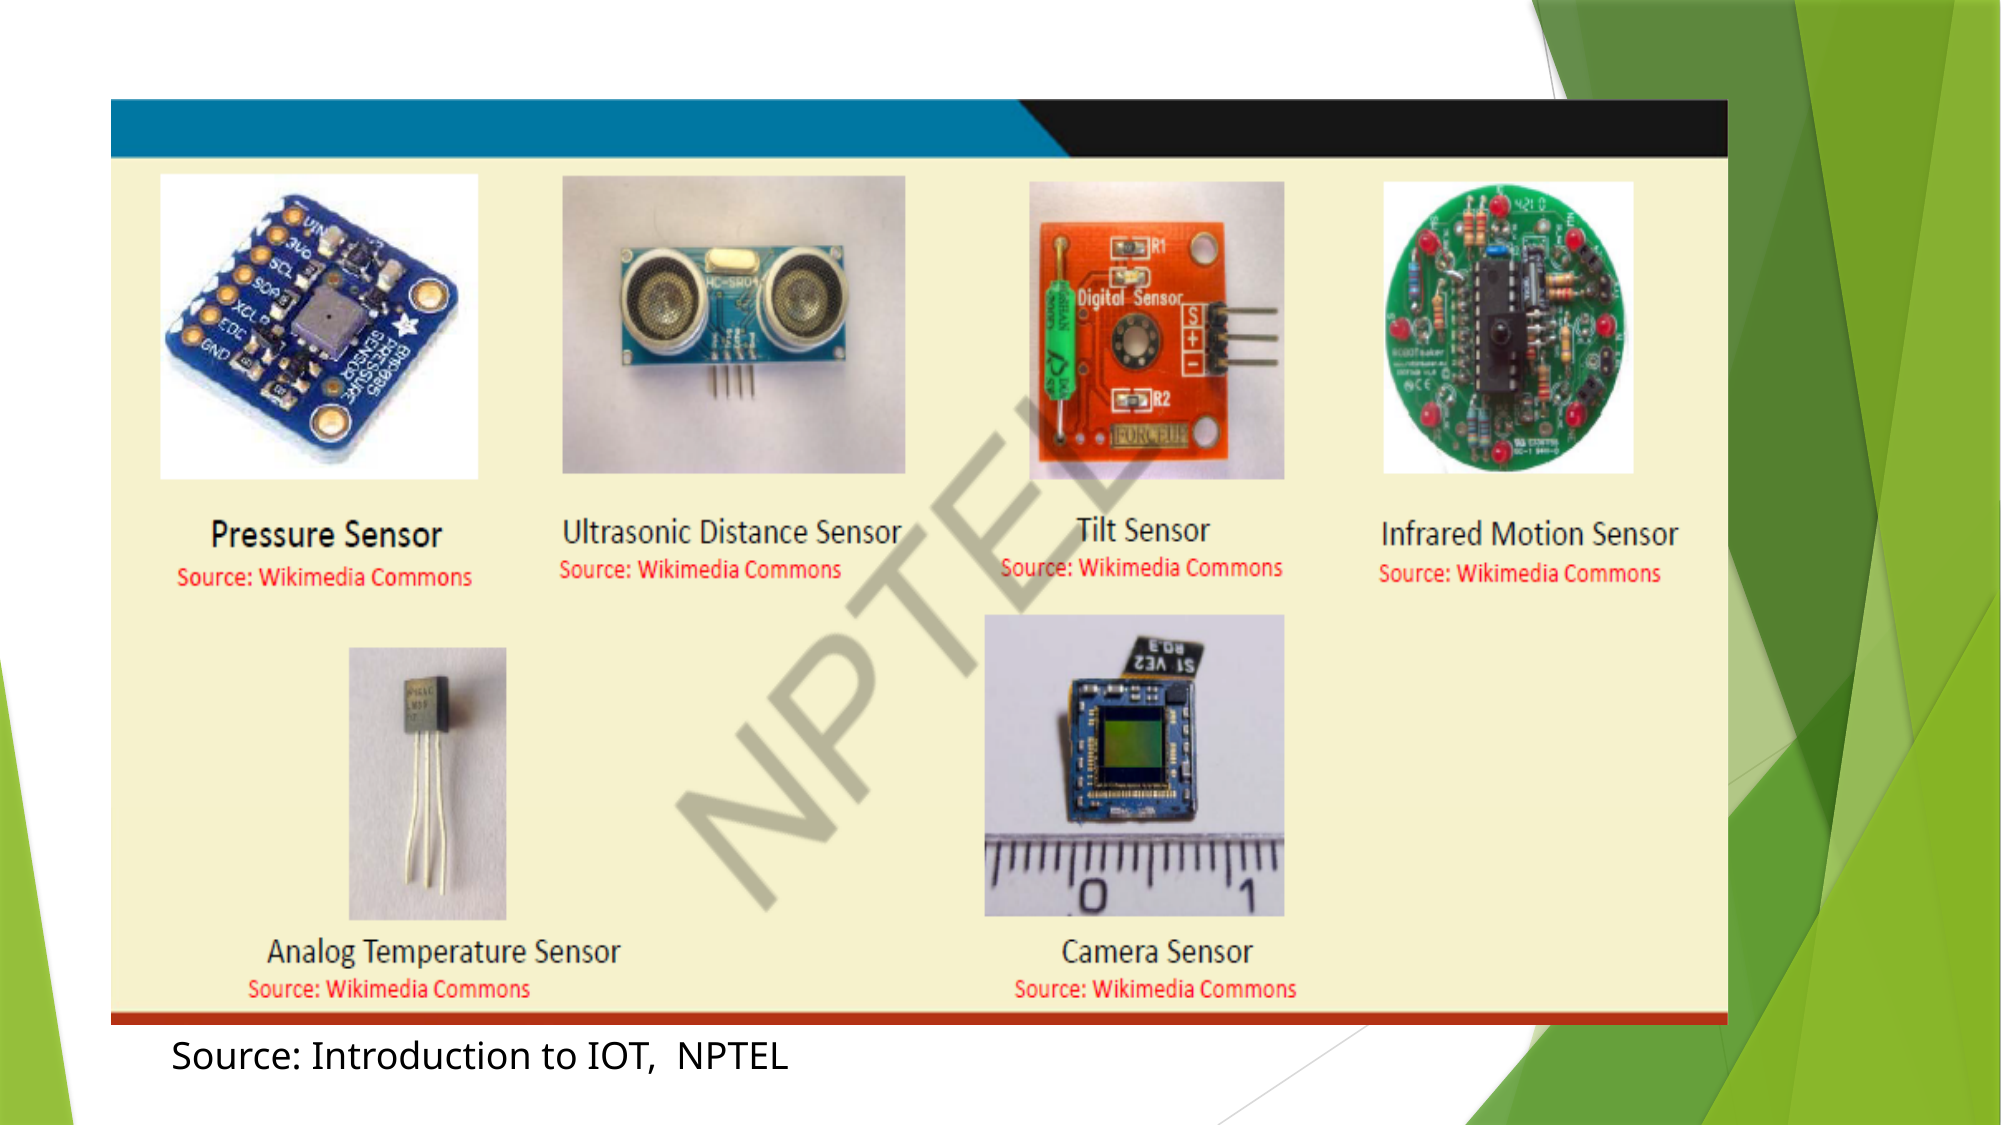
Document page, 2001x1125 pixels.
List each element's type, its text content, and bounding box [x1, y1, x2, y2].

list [110, 99, 1729, 1026]
text_box Source: Introduction to IOT, NPTEL [156, 1024, 1889, 1085]
